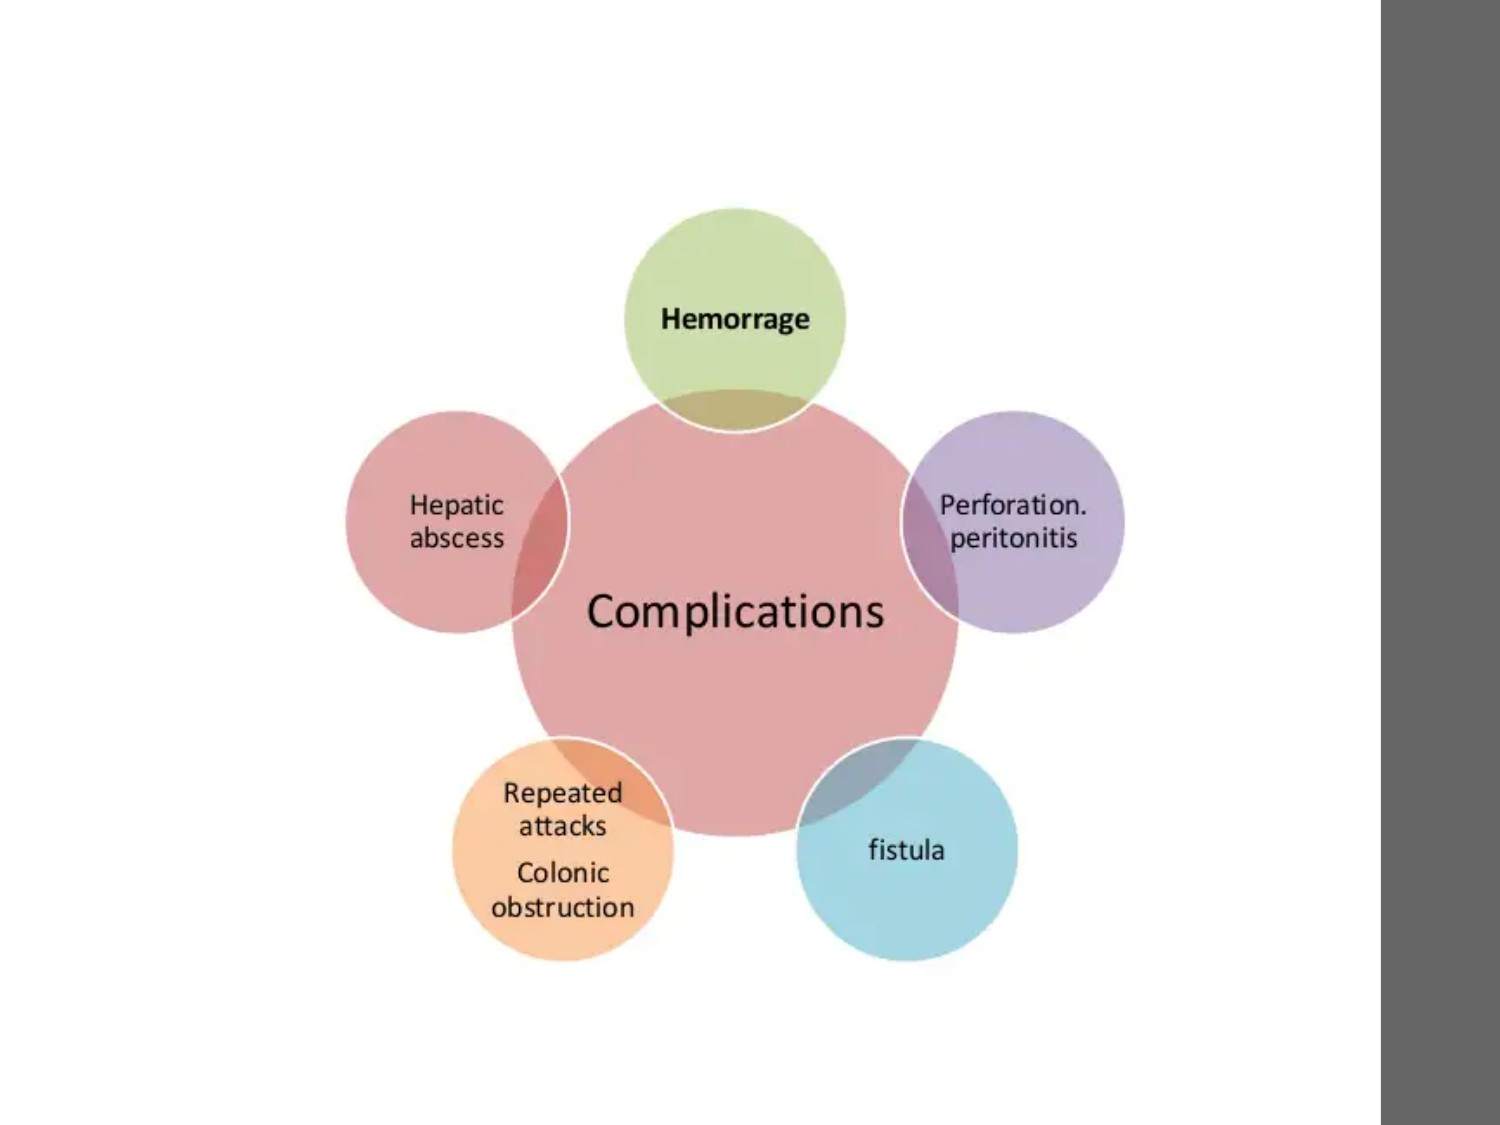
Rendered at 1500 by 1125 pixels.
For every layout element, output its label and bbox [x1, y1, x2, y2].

list [182, 147, 1288, 978]
